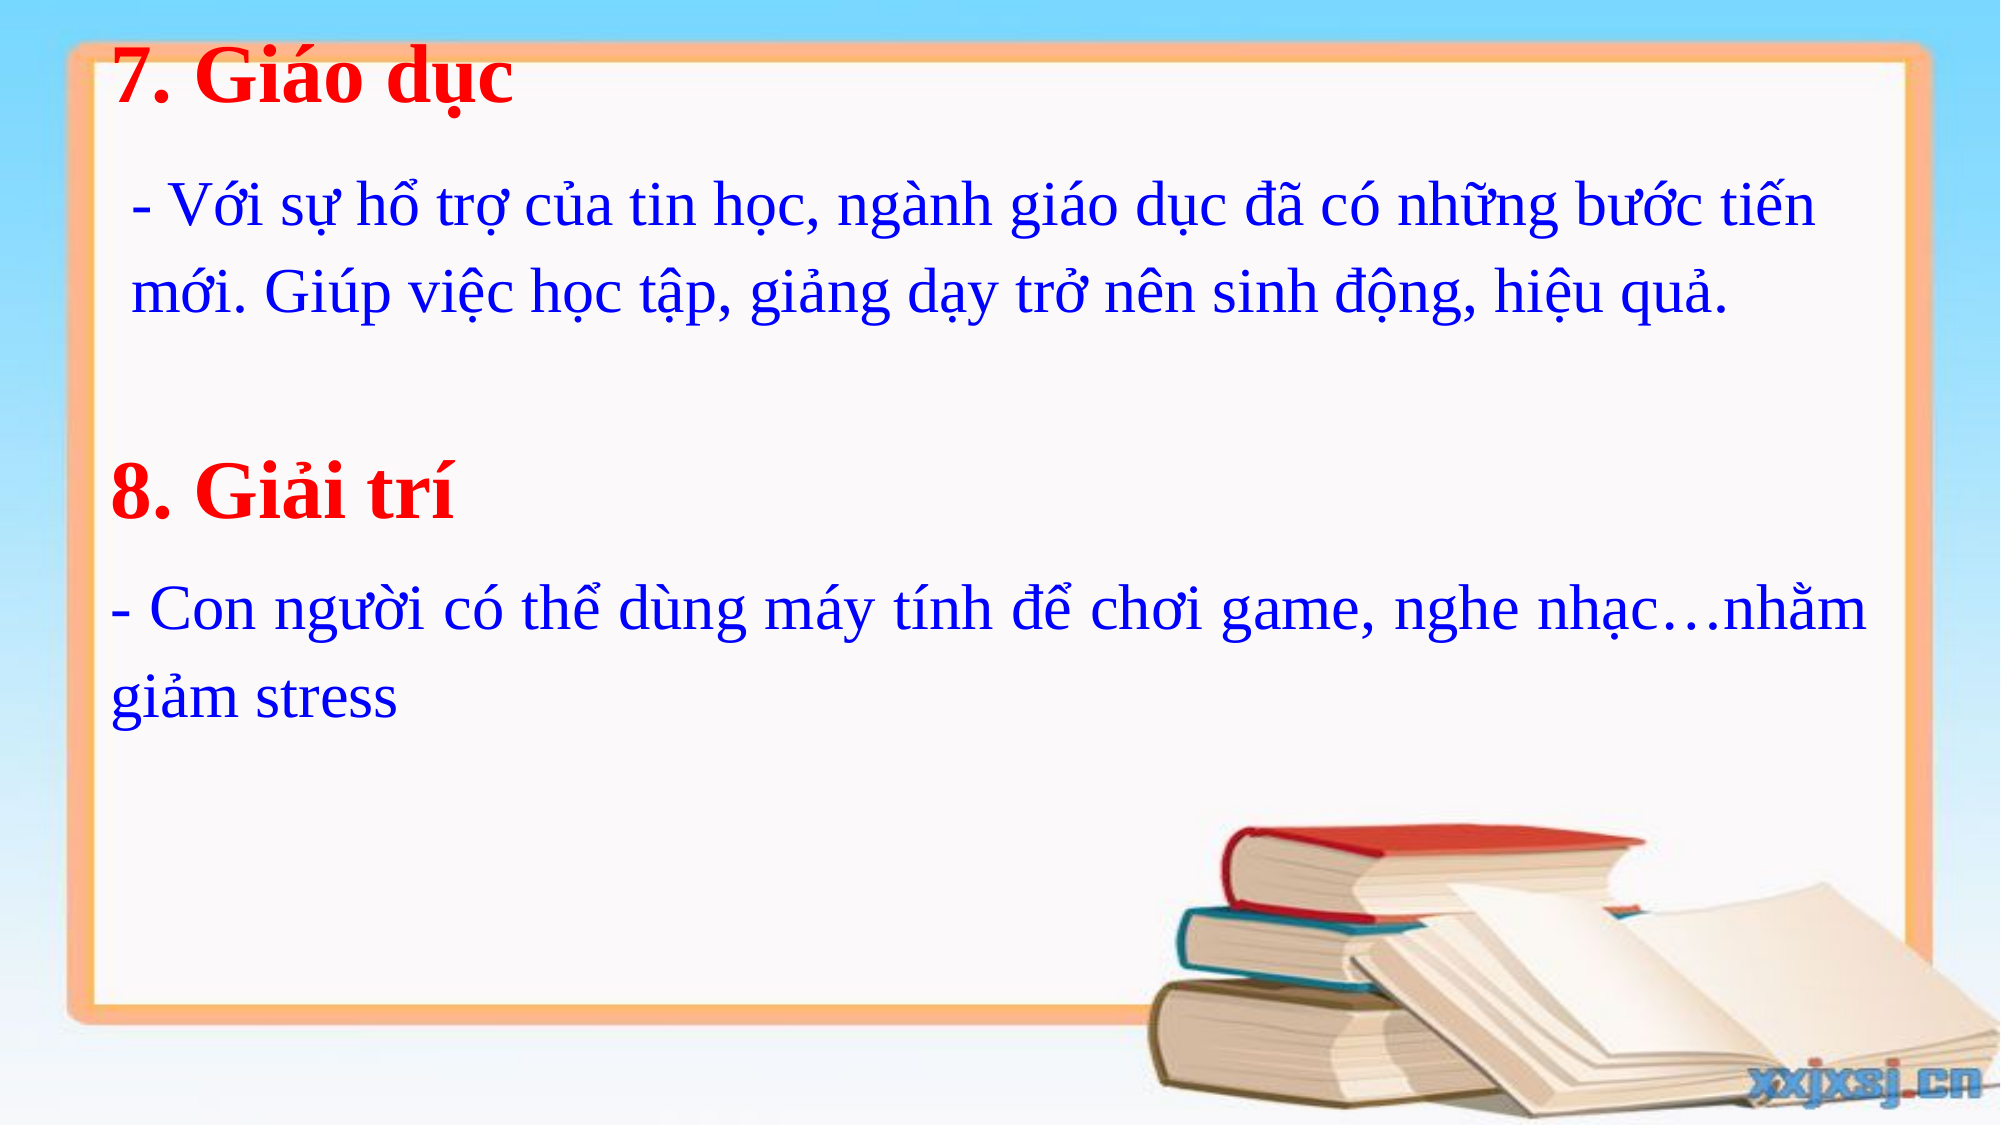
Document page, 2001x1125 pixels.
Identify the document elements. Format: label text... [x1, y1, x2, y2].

text_box 8. Giải trí [95, 436, 1858, 546]
picture [0, 0, 2001, 1125]
text_box 7. Giáo dục [95, 16, 1863, 135]
text_box - Với sự hổ trợ của tin học, ngành giáo dục đã có những bước tiến mới. Giúp việc học tập, giảng dạy trở nên sinh động, hiệu quả. [116, 143, 1939, 405]
text_box - Con người có thể dùng máy tính để chơi game, nghe nhạc…nhằm giảm stress [95, 546, 1884, 809]
